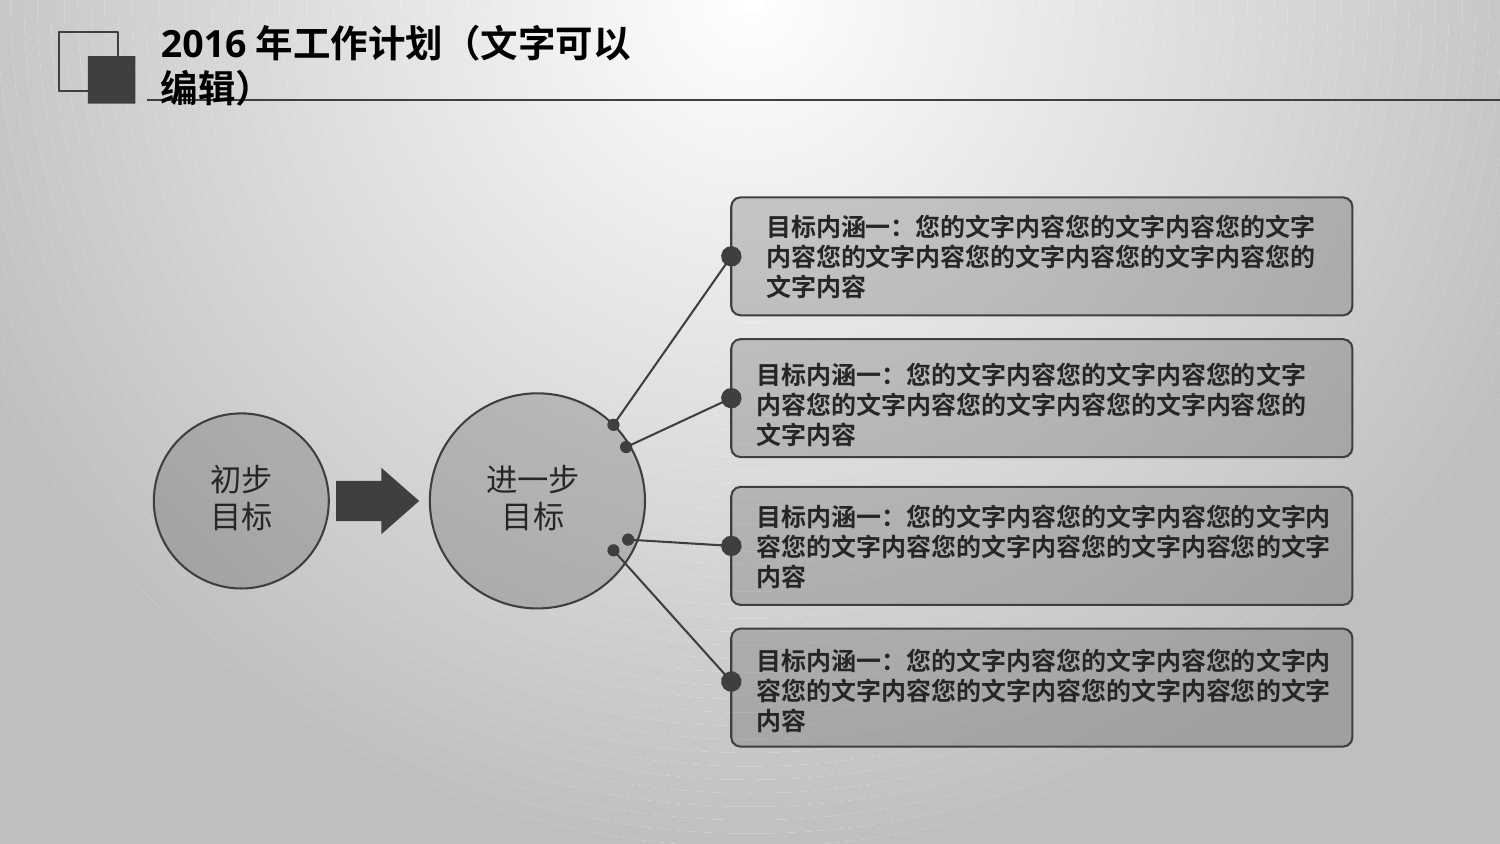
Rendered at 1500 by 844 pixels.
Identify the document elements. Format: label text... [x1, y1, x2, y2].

text_box [429, 393, 646, 609]
text_box [731, 197, 1353, 316]
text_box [627, 539, 732, 547]
text_box 目标内涵一：您的文字内容您的文字内容您的文字内容您的文字内容您的文字内容您的文字内容您的文字内容 [745, 639, 1353, 724]
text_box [625, 397, 732, 448]
text_box [733, 339, 1353, 458]
text_box 进一步目标 [466, 454, 600, 548]
text_box 目标内涵一：您的文字内容您的文字内容您的文字内容您的文字内容您的文字内容您的文字内容您的文字内容 [745, 354, 1331, 456]
text_box [731, 486, 1353, 605]
text_box 目标内涵一：您的文字内容您的文字内容您的文字内容您的文字内容您的文字内容您的文字内容您的文字内容 [754, 206, 1331, 308]
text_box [613, 256, 732, 425]
text_box 初步 目标 [174, 454, 308, 548]
text_box [153, 413, 329, 589]
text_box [613, 550, 732, 682]
text_box 目标内涵一：您的文字内容您的文字内容您的文字内容您的文字内容您的文字内容您的文字内容您的文字内容 [745, 495, 1353, 597]
text_box [731, 628, 1353, 747]
title 2016年工作计划（文字可以编辑） [145, 32, 680, 97]
text_box [336, 467, 420, 535]
